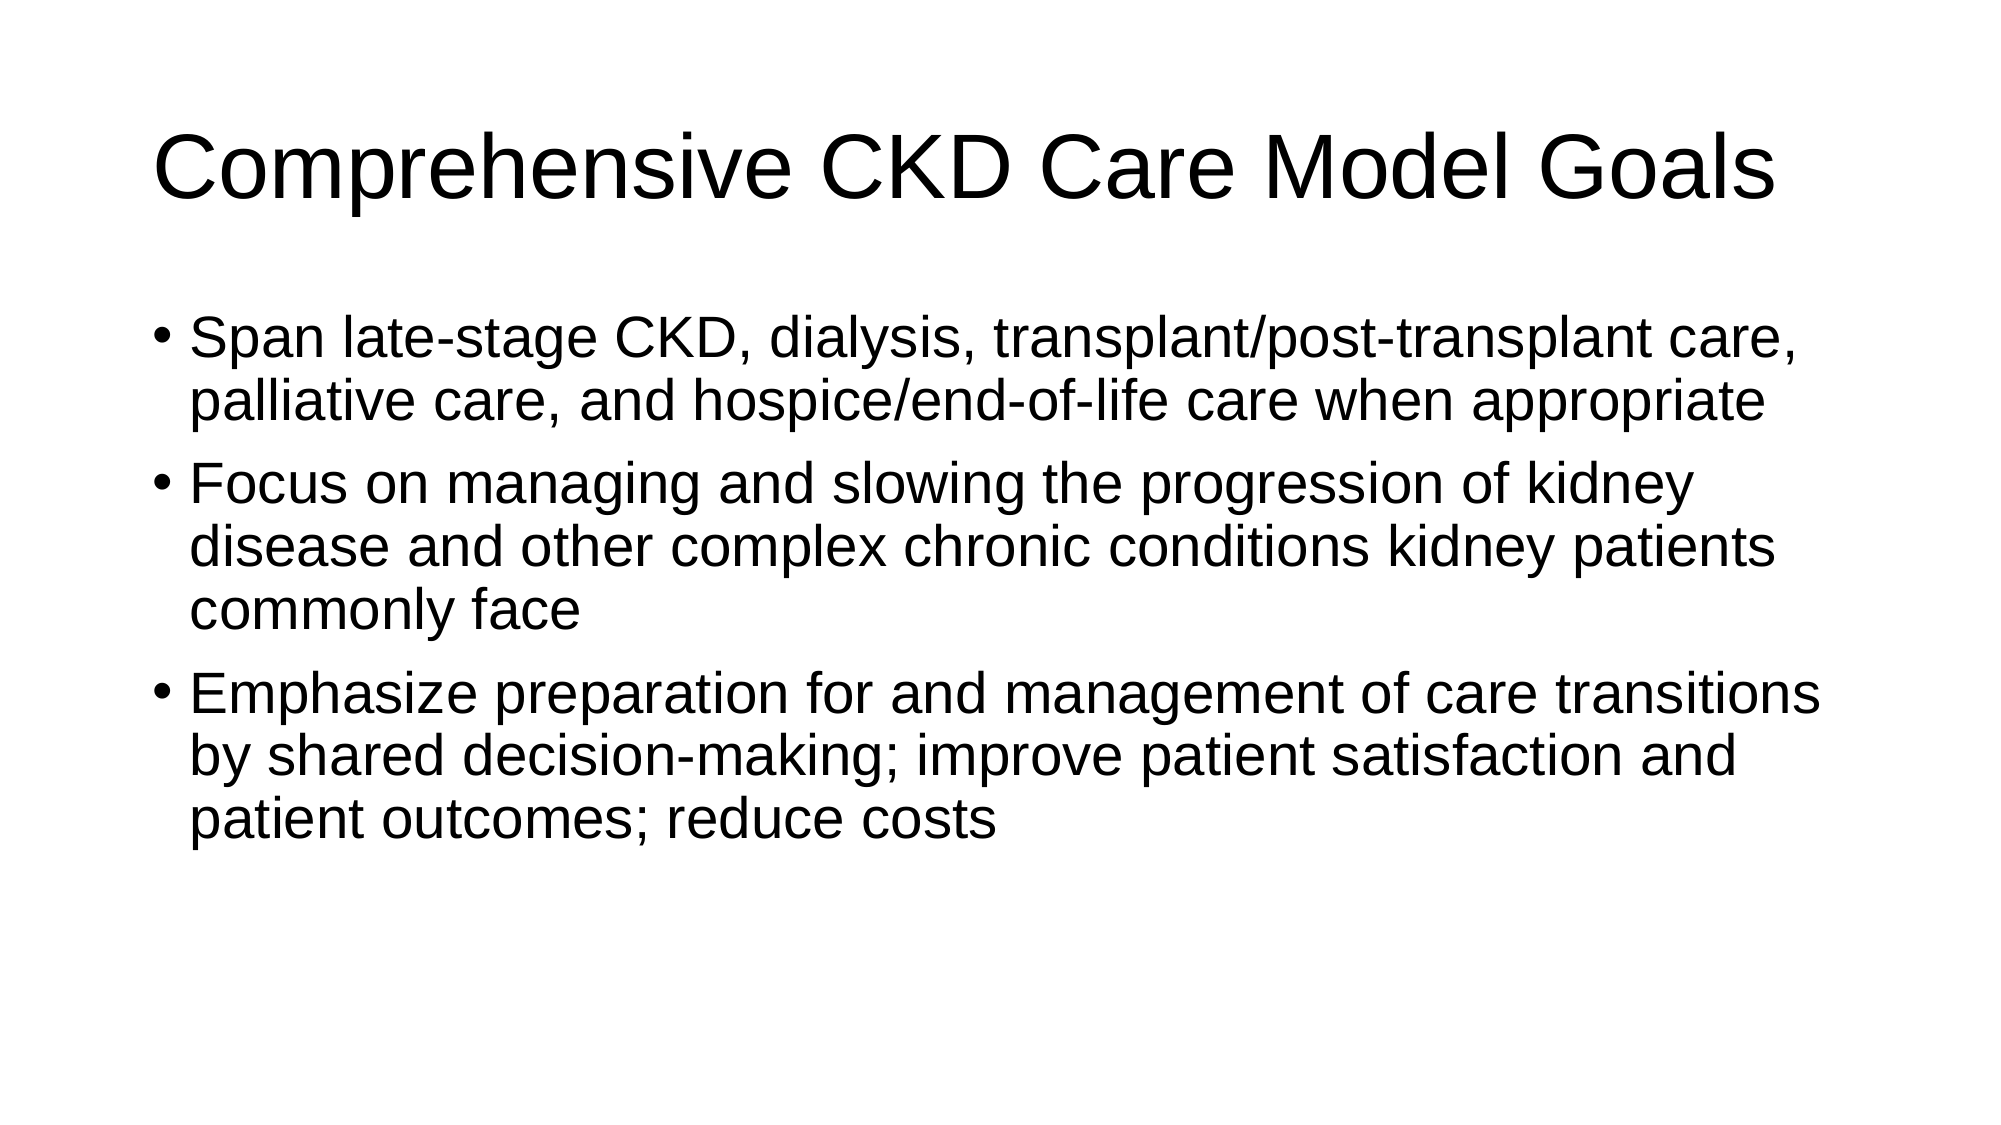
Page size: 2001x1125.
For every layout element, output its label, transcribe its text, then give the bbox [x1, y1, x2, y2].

list Span late-stage CKD, dialysis, transplant/post-transplant care, palliative care, and hospice/end-of-life care when appropriate Focus on managing and slowing the progression of kidney disease and other complex chronic conditions kidney patients commonly face Emphasize preparation for and management of care transitions by shared decision-making; improve patient satisfaction and patient outcomes; reduce costs [137, 299, 1863, 1014]
title Comprehensive CKD Care Model Goals [137, 59, 1863, 278]
